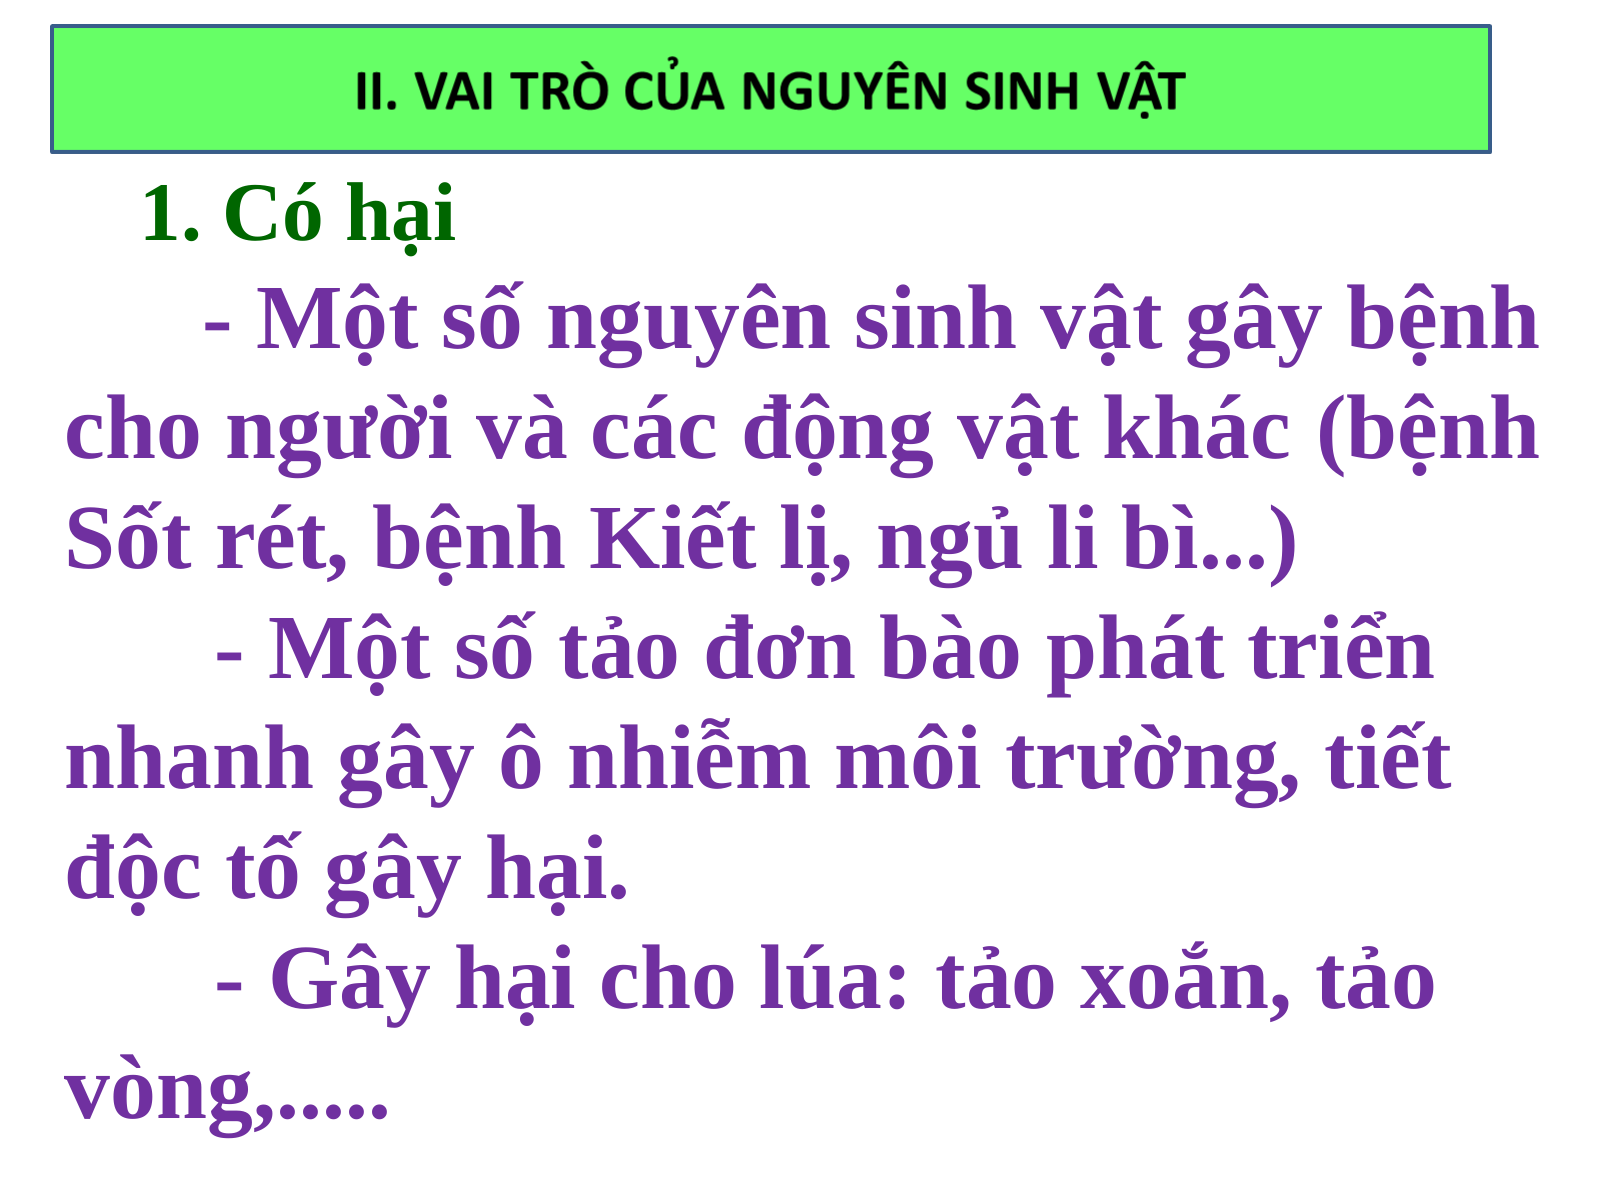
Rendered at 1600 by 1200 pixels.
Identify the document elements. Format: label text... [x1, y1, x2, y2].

picture [49, 24, 1492, 162]
text_box 1. Có hại [125, 170, 850, 249]
text_box - Một số nguyên sinh vật gây bệnh cho người và các động vật khác (bệnh Sốt rét, bệnh Kiết lị, ngủ li bì...) - Một số tảo đơn bào phát triển nhanh gây ô nhiễm môi trường, tiết độc tố gây hại. - Gây hại cho lúa: tảo xoắn, tảo vòng,..... [49, 249, 1563, 1145]
